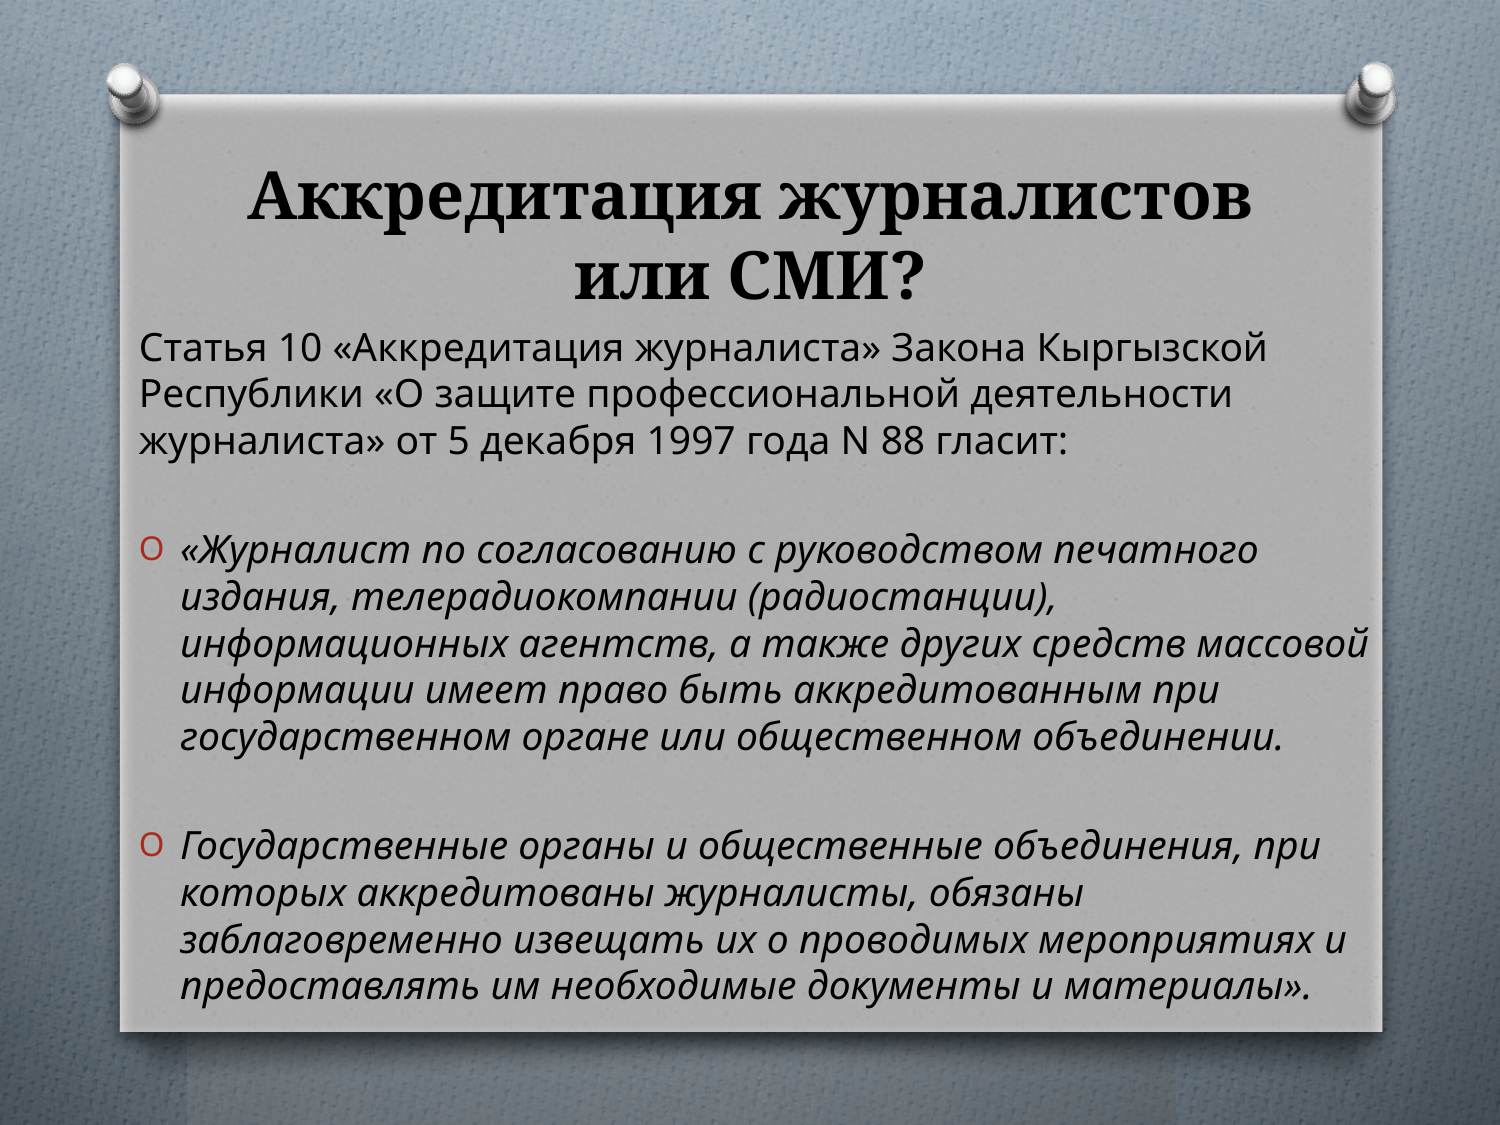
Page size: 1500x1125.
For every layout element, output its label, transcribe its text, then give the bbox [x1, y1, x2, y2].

picture [75, 29, 198, 153]
picture [1317, 35, 1439, 156]
list Статья 10 «Аккредитация журналиста» Закона Кыргызской Республики «О защите профессиональной деятельности журналиста» от 5 декабря 1997 года N 88 гласит: «Журналист по согласованию с руководством печатного издания, телерадиокомпании (радиостанции), информационных агентств, а также других средств массовой информации имеет право быть аккредитованным при государственном органе или общественном объединении. Государственные органы и общественные объединения, при которых аккредитованы журналисты, обязаны заблаговременно извещать их о проводимых мероприятиях и предоставлять им необходимые документы и материалы». [123, 314, 1388, 1062]
title Аккредитация журналистов или СМИ? [179, 134, 1323, 314]
